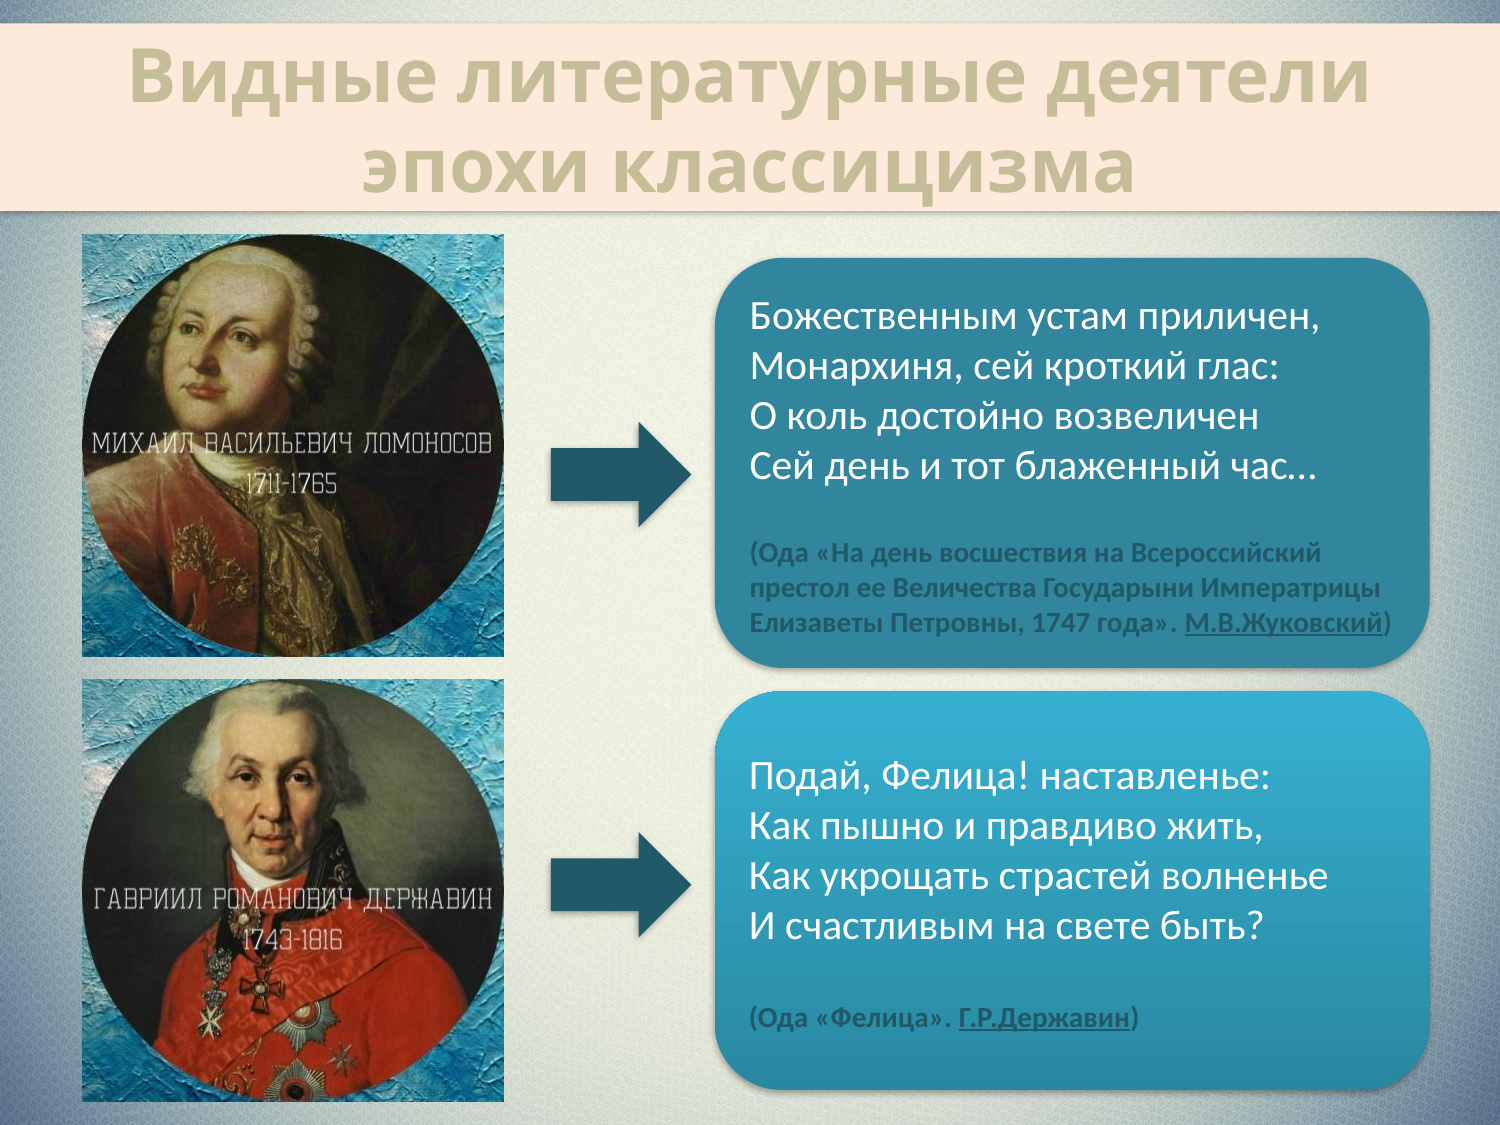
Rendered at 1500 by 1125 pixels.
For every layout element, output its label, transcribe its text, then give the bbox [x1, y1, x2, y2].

text_box [510, 257, 766, 498]
text_box Божественным устам приличен, Монархиня, сей кроткий глас: О коль достойно возвеличен Сей день и тот блаженный час… (Ода «На день восшествия на Всероссийский престол ее Величества Государыни Императрицы Елизаветы Петровны, 1747 года». М.В.Жуковский) [714, 257, 1430, 668]
picture [0, 211, 1500, 1125]
text_box [550, 421, 692, 528]
text_box [550, 831, 692, 938]
picture [0, 0, 1500, 23]
title Видные литературные деятели эпохи классицизма [0, 23, 1500, 211]
text_box Подай, Фелица! наставленье: Как пышно и правдиво жить, Как укрощать страстей волненье И счастливым на свете быть? (Ода «Фелица». Г.Р.Державин) [714, 691, 1430, 1090]
